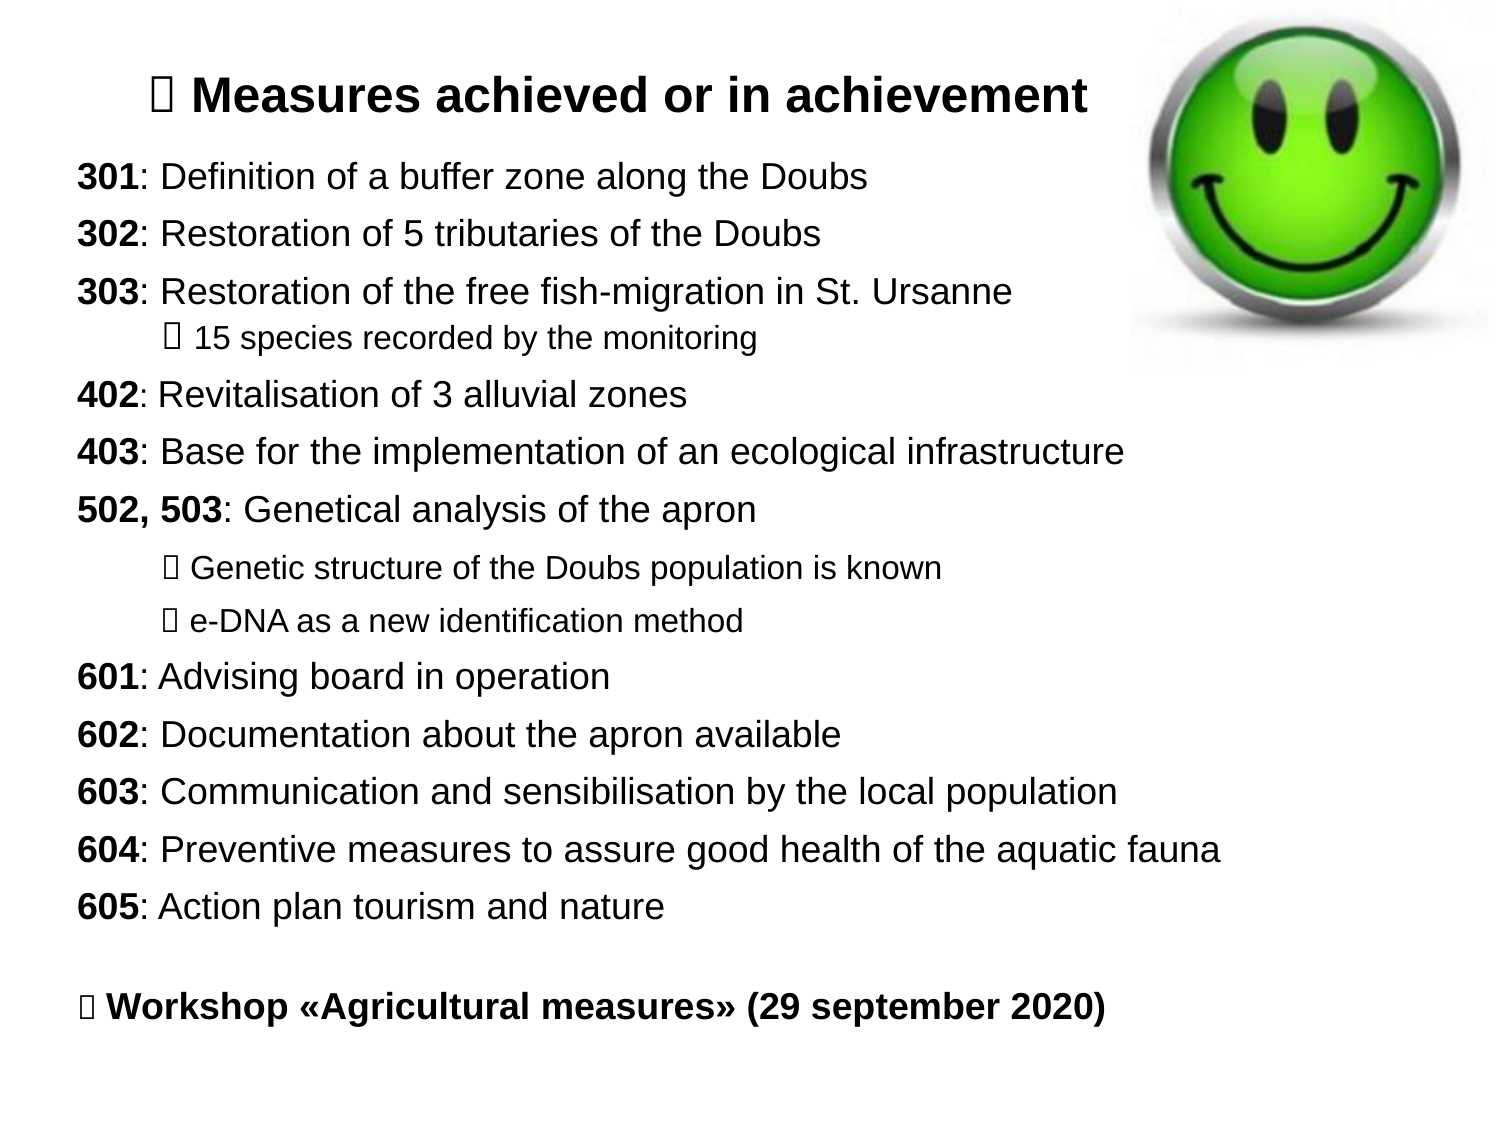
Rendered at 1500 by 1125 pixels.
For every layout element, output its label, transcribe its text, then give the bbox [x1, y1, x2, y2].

picture [1106, 0, 1489, 374]
text_box  Measures achieved or in achievement 301: Definition of a buffer zone along the Doubs 302: Restoration of 5 tributaries of the Doubs 303: Restoration of the free fish-migration in St. Ursanne  15 species recorded by the monitoring 402: Revitalisation of 3 alluvial zones 403: Base for the implementation of an ecological infrastructure 502, 503: Genetical analysis of the apron  Genetic structure of the Doubs population is known  e-DNA as a new identification method 601: Advising board in operation 602: Documentation about the apron available 603: Communication and sensibilisation by the local population 604: Preventive measures to assure good health of the aquatic fauna 605: Action plan tourism and nature  Workshop «Agricultural measures» (29 september 2020) [62, 54, 1492, 1035]
